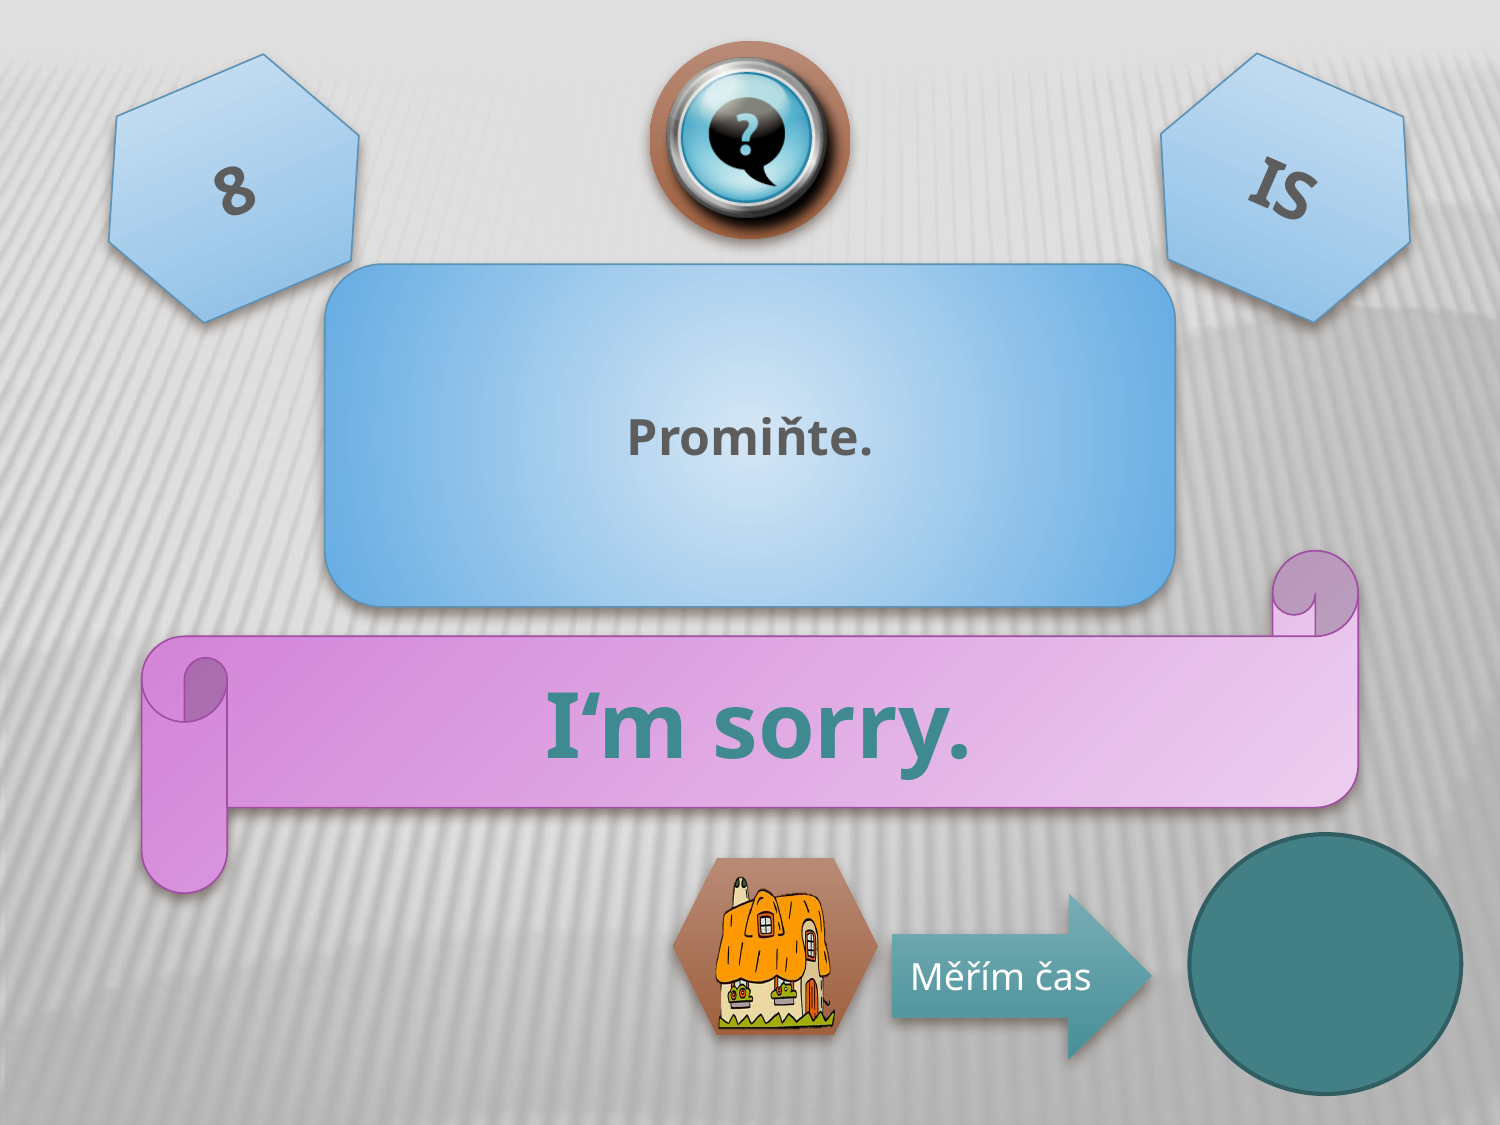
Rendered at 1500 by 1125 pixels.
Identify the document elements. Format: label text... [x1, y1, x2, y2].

text_box [1187, 832, 1464, 1097]
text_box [649, 40, 851, 242]
text_box Měřím čas [891, 893, 1152, 1059]
text_box Promiňte. [323, 263, 1177, 608]
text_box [672, 857, 878, 1040]
text_box IS [1160, 52, 1411, 324]
text_box 8 [107, 53, 360, 324]
text_box I‘m sorry. [140, 549, 1360, 895]
